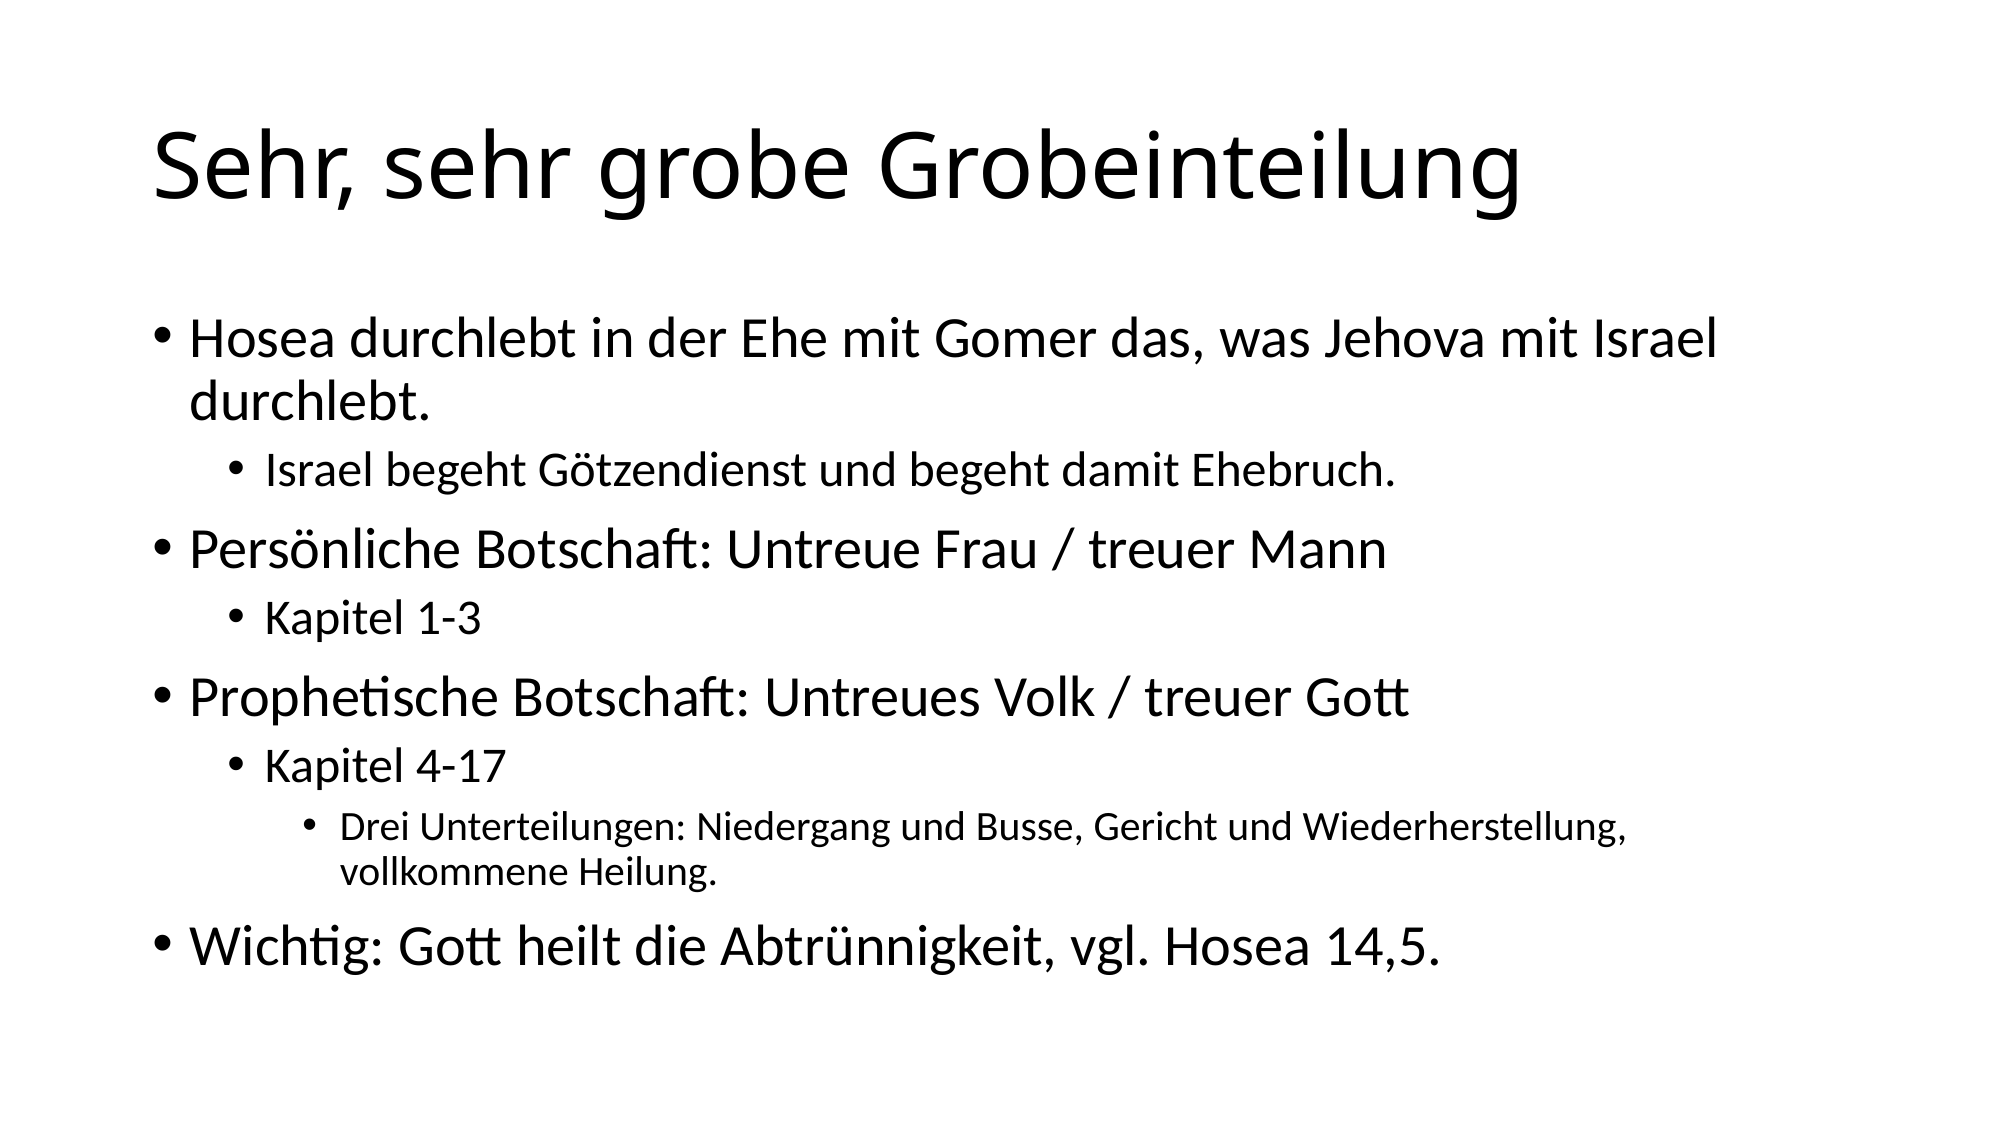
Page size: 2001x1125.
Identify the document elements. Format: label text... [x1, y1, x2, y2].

list Hosea durchlebt in der Ehe mit Gomer das, was Jehova mit Israel durchlebt. Israel begeht Götzendienst und begeht damit Ehebruch. Persönliche Botschaft: Untreue Frau / treuer Mann Kapitel 1-3 Prophetische Botschaft: Untreues Volk / treuer Gott Kapitel 4-17 Drei Unterteilungen: Niedergang und Busse, Gericht und Wiederherstellung, vollkommene Heilung. Wichtig: Gott heilt die Abtrünnigkeit, vgl. Hosea 14,5. [137, 299, 1863, 1014]
title Sehr, sehr grobe Grobeinteilung [137, 59, 1863, 278]
